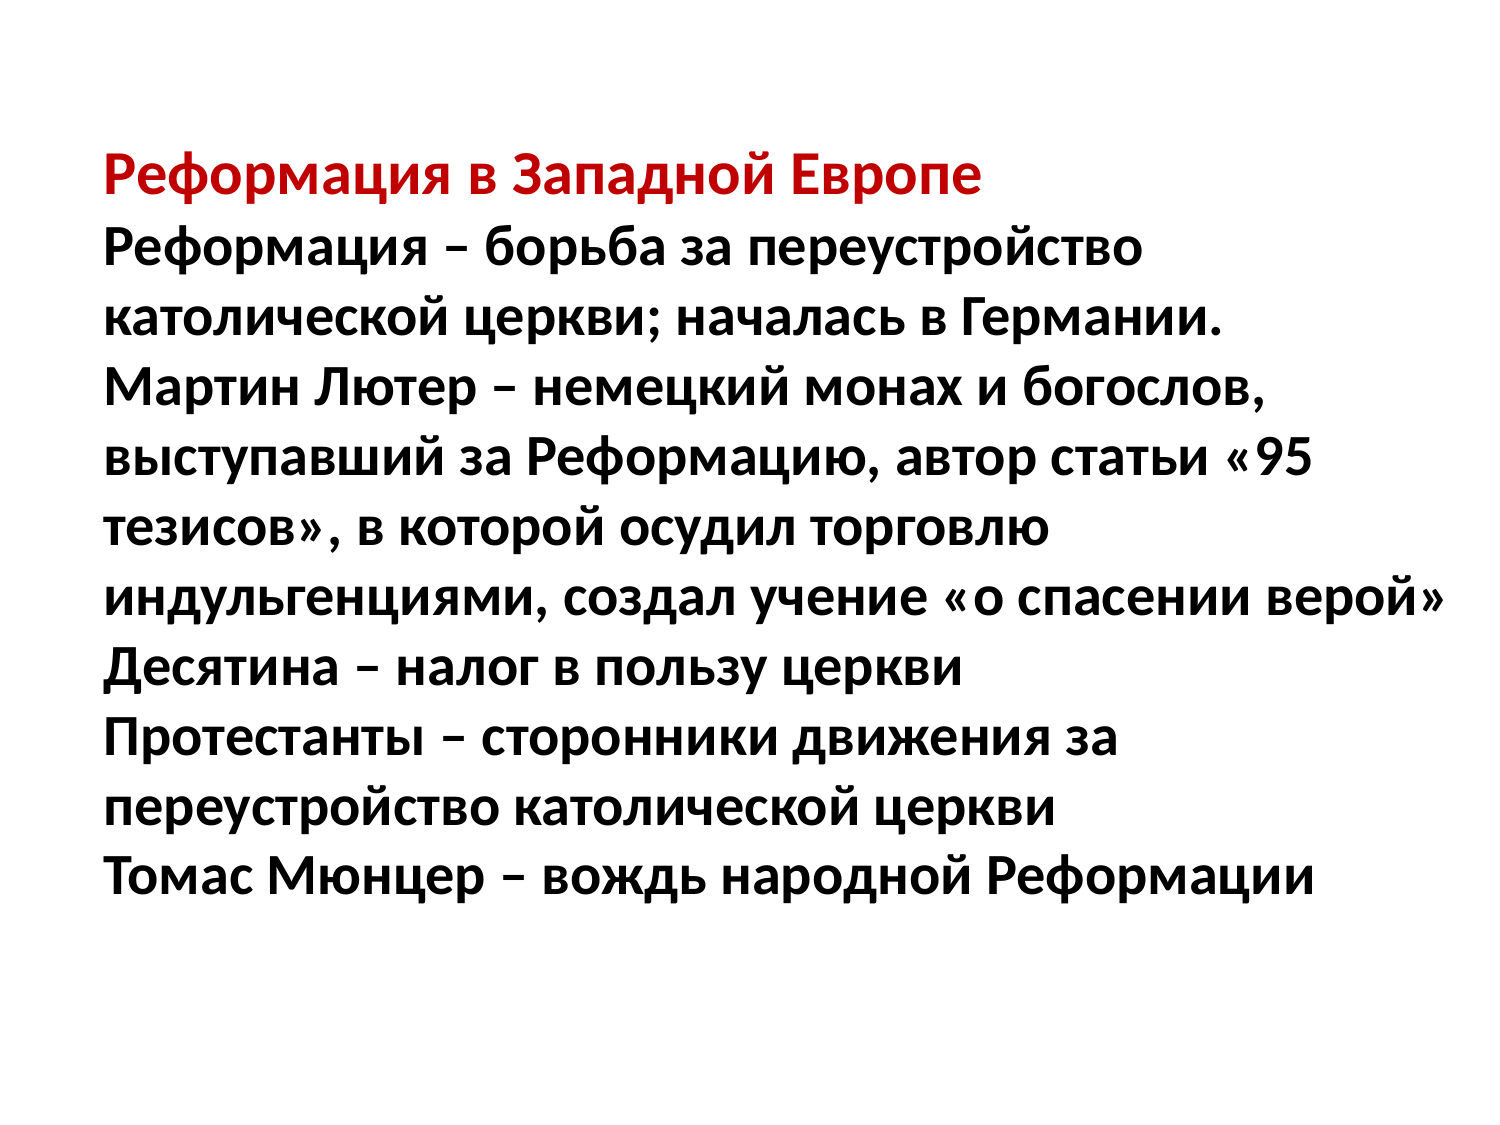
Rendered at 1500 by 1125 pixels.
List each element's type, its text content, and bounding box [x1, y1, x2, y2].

title Реформация в Западной Европе Реформация – борьба за переустройство католической церкви; началась в Германии. Мартин Лютер – немецкий монах и богослов, выступавший за Реформацию, автор статьи «95 тезисов», в которой осудил торговлю индульгенциями, создал учение «о спасении верой» Десятина – налог в пользу церкви Протестанты – сторонники движения за переустройство католической церкви Томас Мюнцер – вождь народной Реформации [88, 468, 1471, 941]
